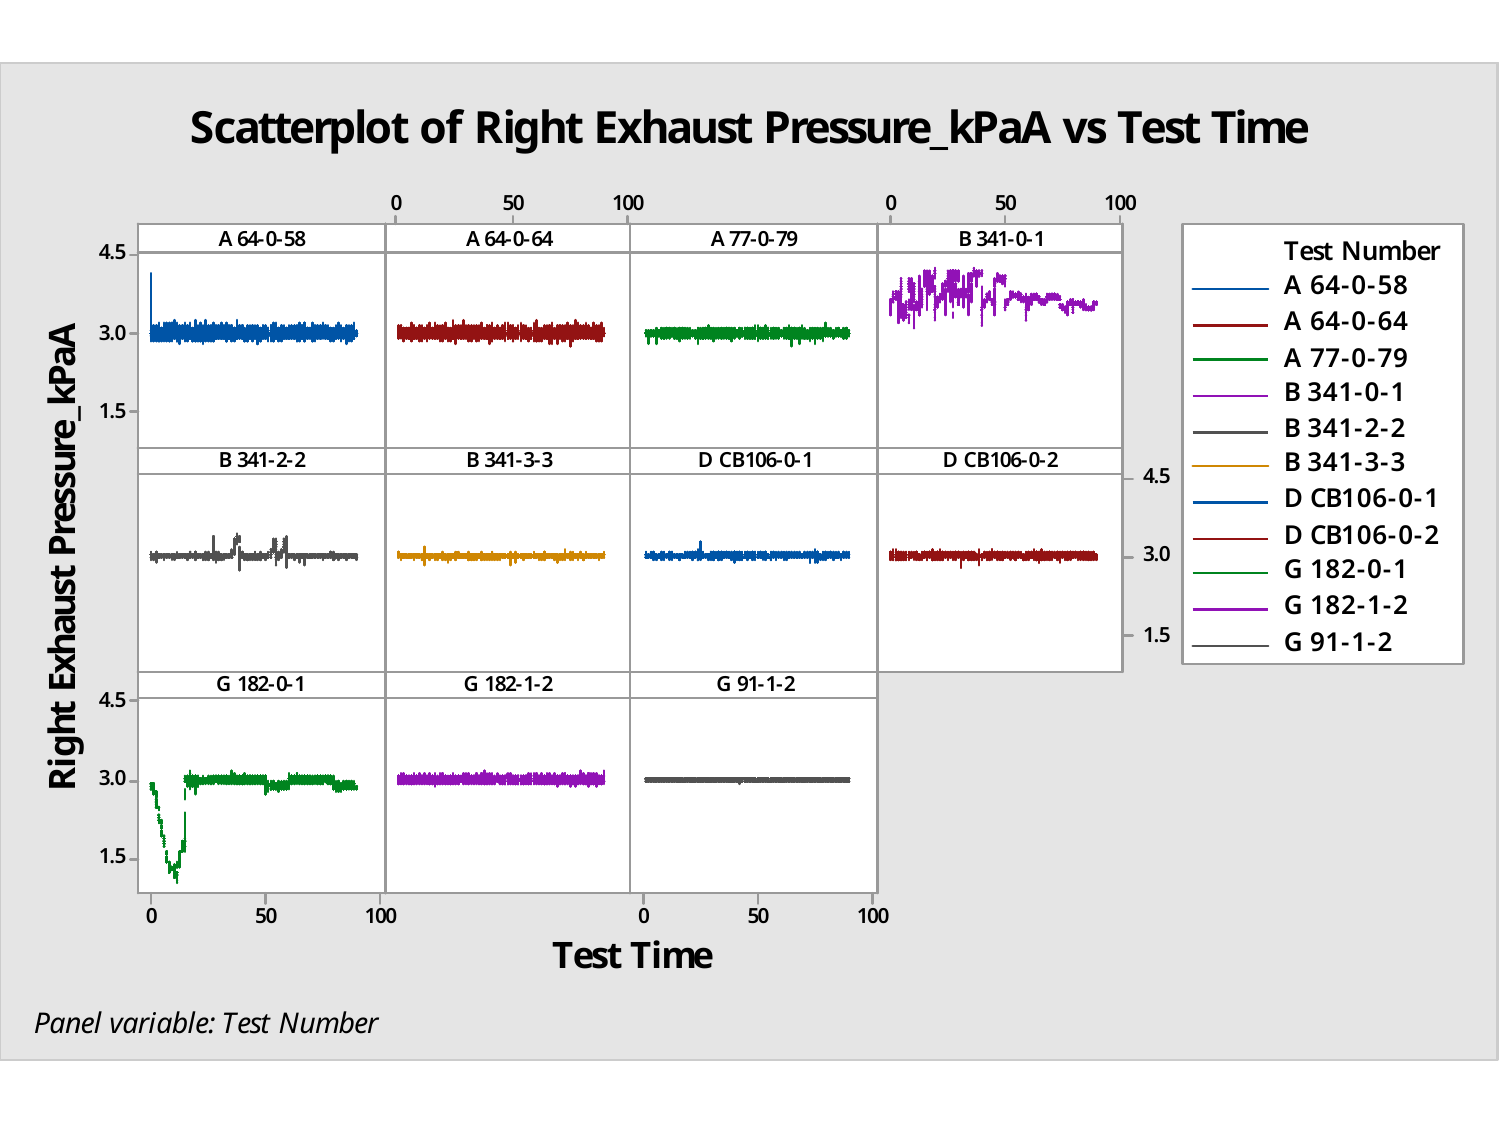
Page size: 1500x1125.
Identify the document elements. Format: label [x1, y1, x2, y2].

picture [0, 62, 1500, 1063]
